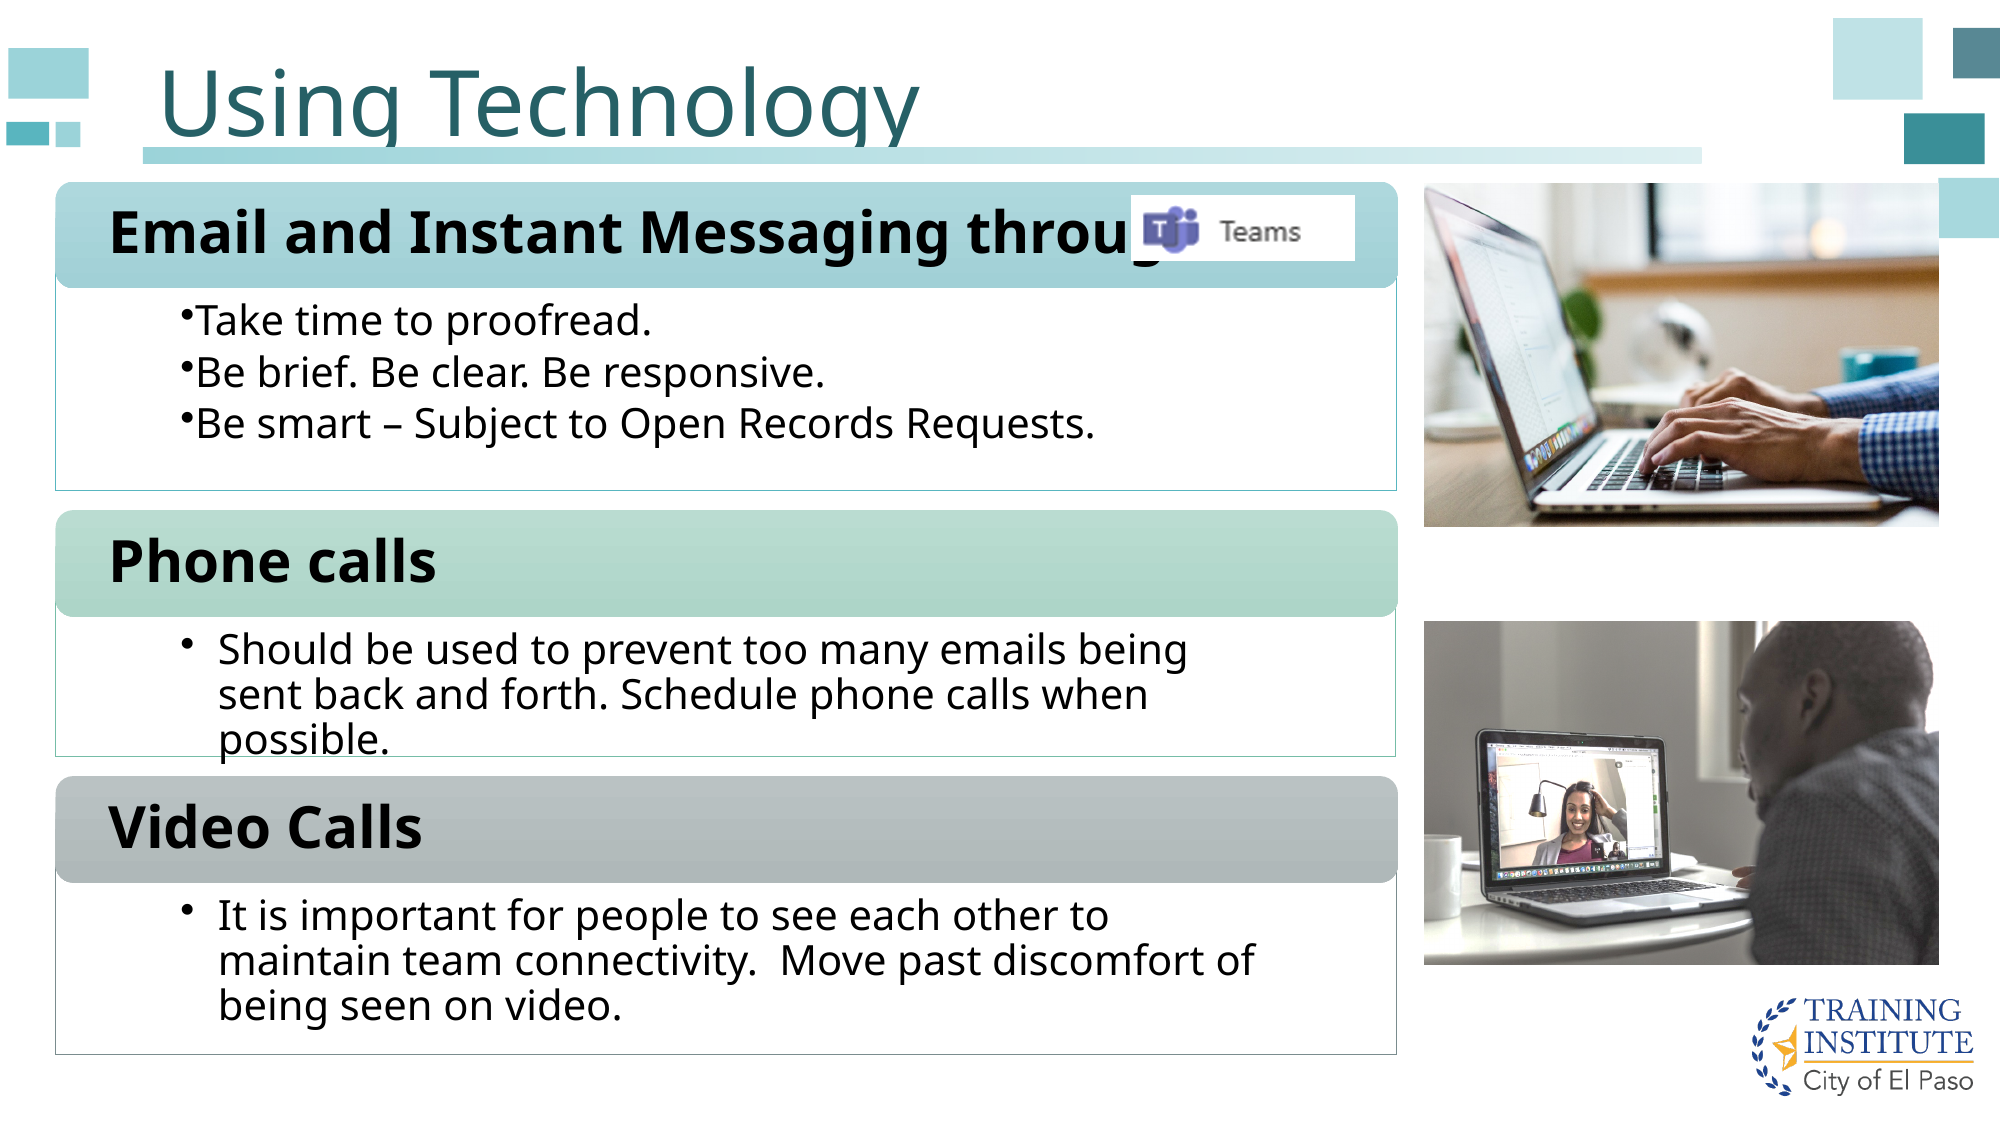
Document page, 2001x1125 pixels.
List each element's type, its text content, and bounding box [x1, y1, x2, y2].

picture [1666, 183, 1939, 527]
text_box [55, 121, 81, 148]
text_box [5, 121, 50, 146]
picture [1666, 621, 1939, 965]
text_box [1937, 177, 2000, 239]
picture [1752, 995, 1974, 1097]
text_box [1903, 112, 1986, 165]
text_box [1952, 27, 2000, 79]
text_box [1832, 17, 1924, 101]
text_box [7, 47, 90, 100]
picture [1131, 195, 1355, 261]
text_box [55, 177, 1666, 1059]
text_box Using Technology [142, 11, 1616, 146]
text_box [142, 146, 1703, 165]
